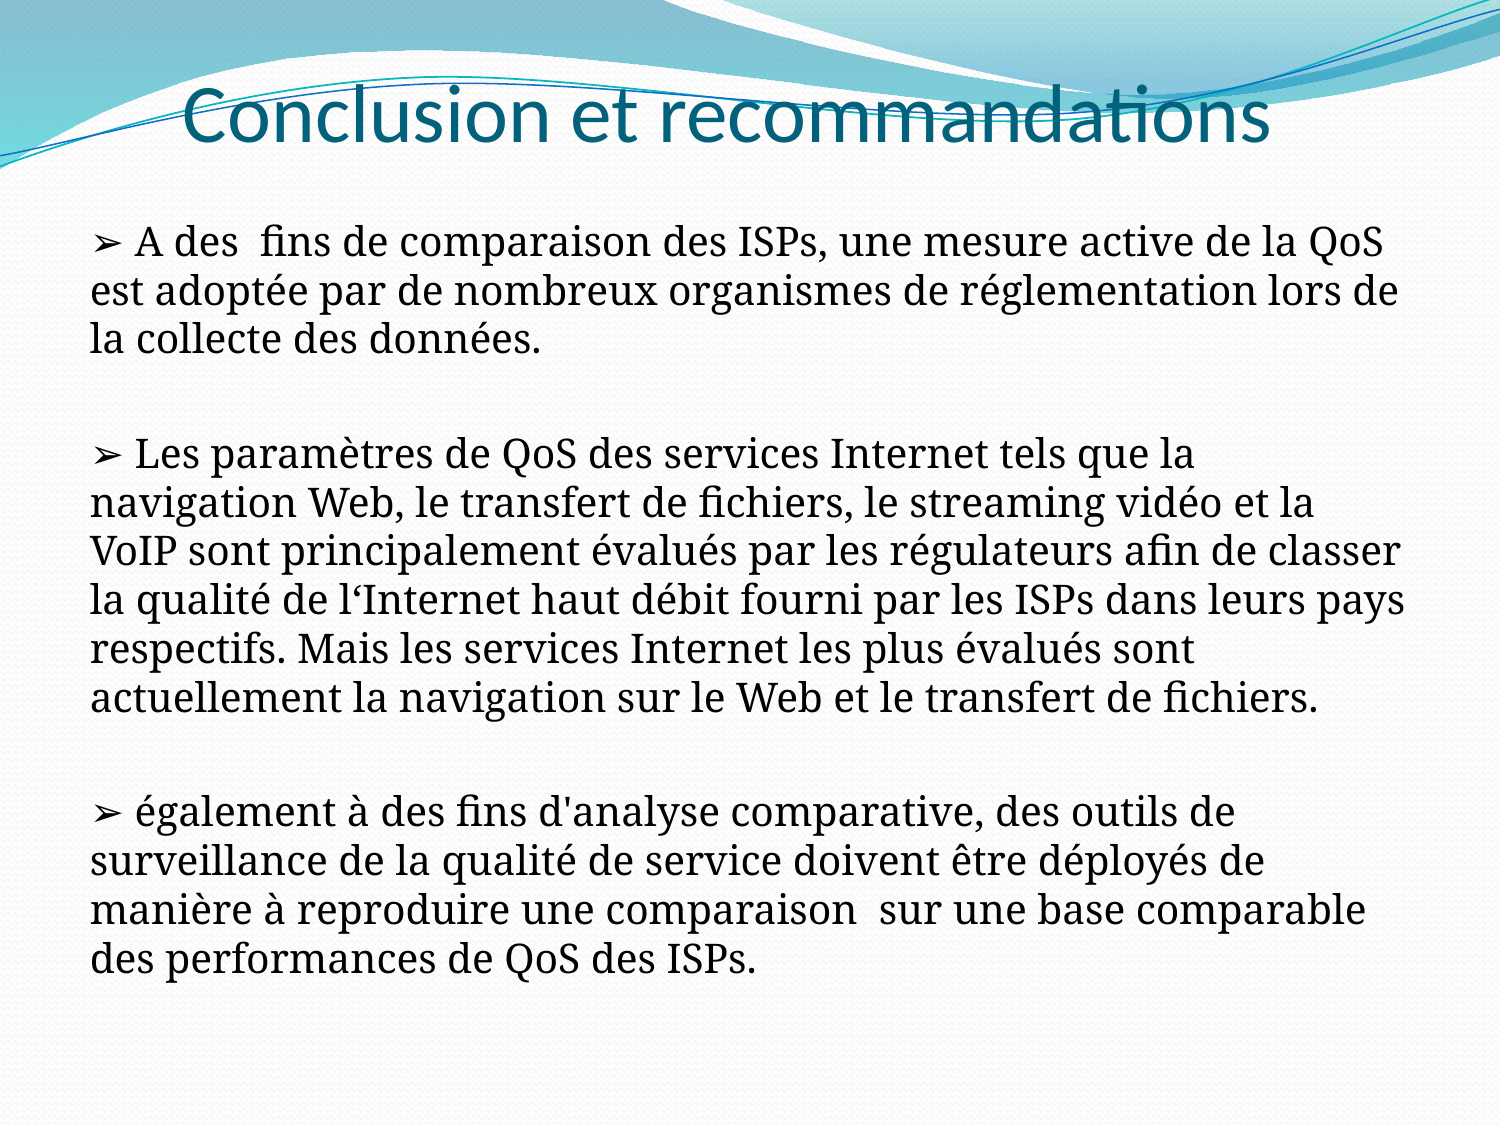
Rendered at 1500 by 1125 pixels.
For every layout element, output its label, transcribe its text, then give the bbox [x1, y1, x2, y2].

list ➢ A des fins de comparaison des ISPs, une mesure active de la QoS est adoptée par de nombreux organismes de réglementation lors de la collecte des données. ➢ Les paramètres de QoS des services Internet tels que la navigation Web, le transfert de fichiers, le streaming vidéo et la VoIP sont principalement évalués par les régulateurs afin de classer la qualité de l‘Internet haut débit fourni par les ISPs dans leurs pays respectifs. Mais les services Internet les plus évalués sont actuellement la navigation sur le Web et le transfert de fichiers. ➢ également à des fins d'analyse comparative, des outils de surveillance de la qualité de service doivent être déployés de manière à reproduire une comparaison sur une base comparable des performances de QoS des ISPs. [75, 208, 1425, 1038]
title Conclusion et recommandations [53, 54, 1404, 159]
